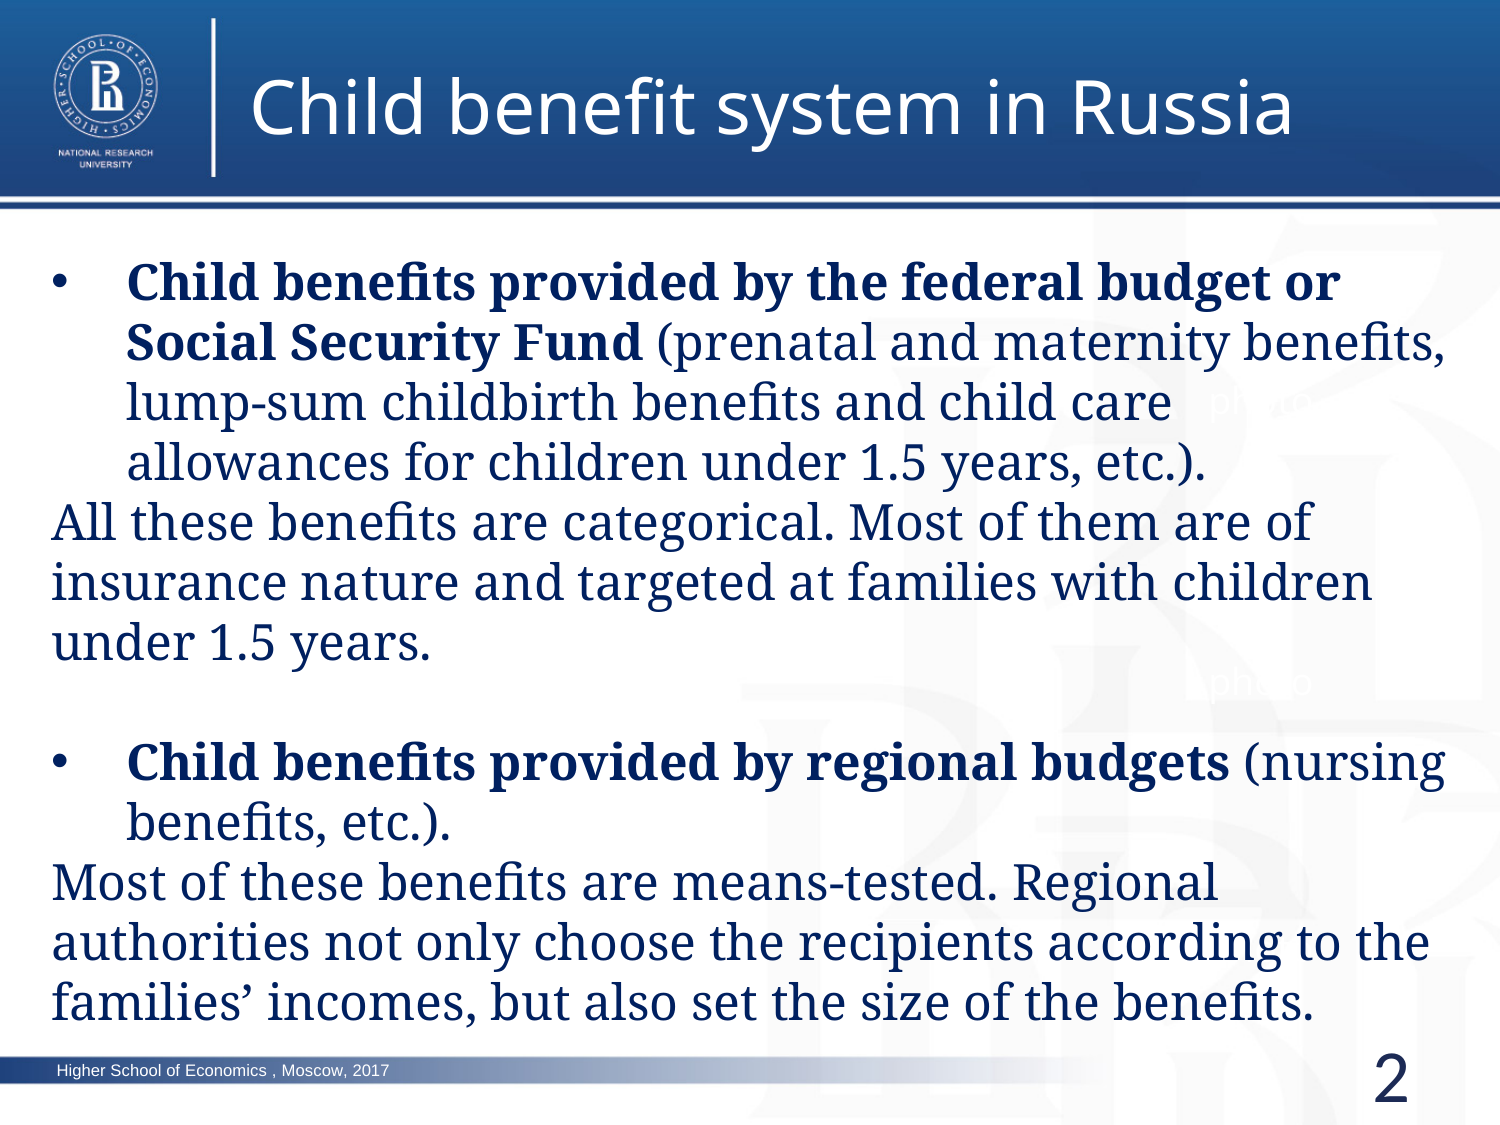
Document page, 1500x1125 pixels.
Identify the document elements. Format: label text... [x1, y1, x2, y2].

text_box Child benefits provided by the federal budget or Social Security Fund (prenatal and maternity benefits, lump-sum childbirth benefits and child care allowances for children under 1.5 years, etc.). All these benefits are categorical. Most of them are of insurance nature and targeted at families with children under 1.5 years. Child benefits provided by regional budgets (nursing benefits, etc.). Most of these benefits are means-tested. Regional authorities not only choose the recipients according to the families’ incomes, but also set the size of the benefits. [36, 242, 1462, 1038]
text_box Child benefit system in Russia [234, 70, 1462, 139]
picture [0, 0, 1500, 1125]
text_box Higher School of Economics , Moscow, 2017 [41, 1052, 722, 1093]
slide_number 2 [1074, 1042, 1425, 1103]
